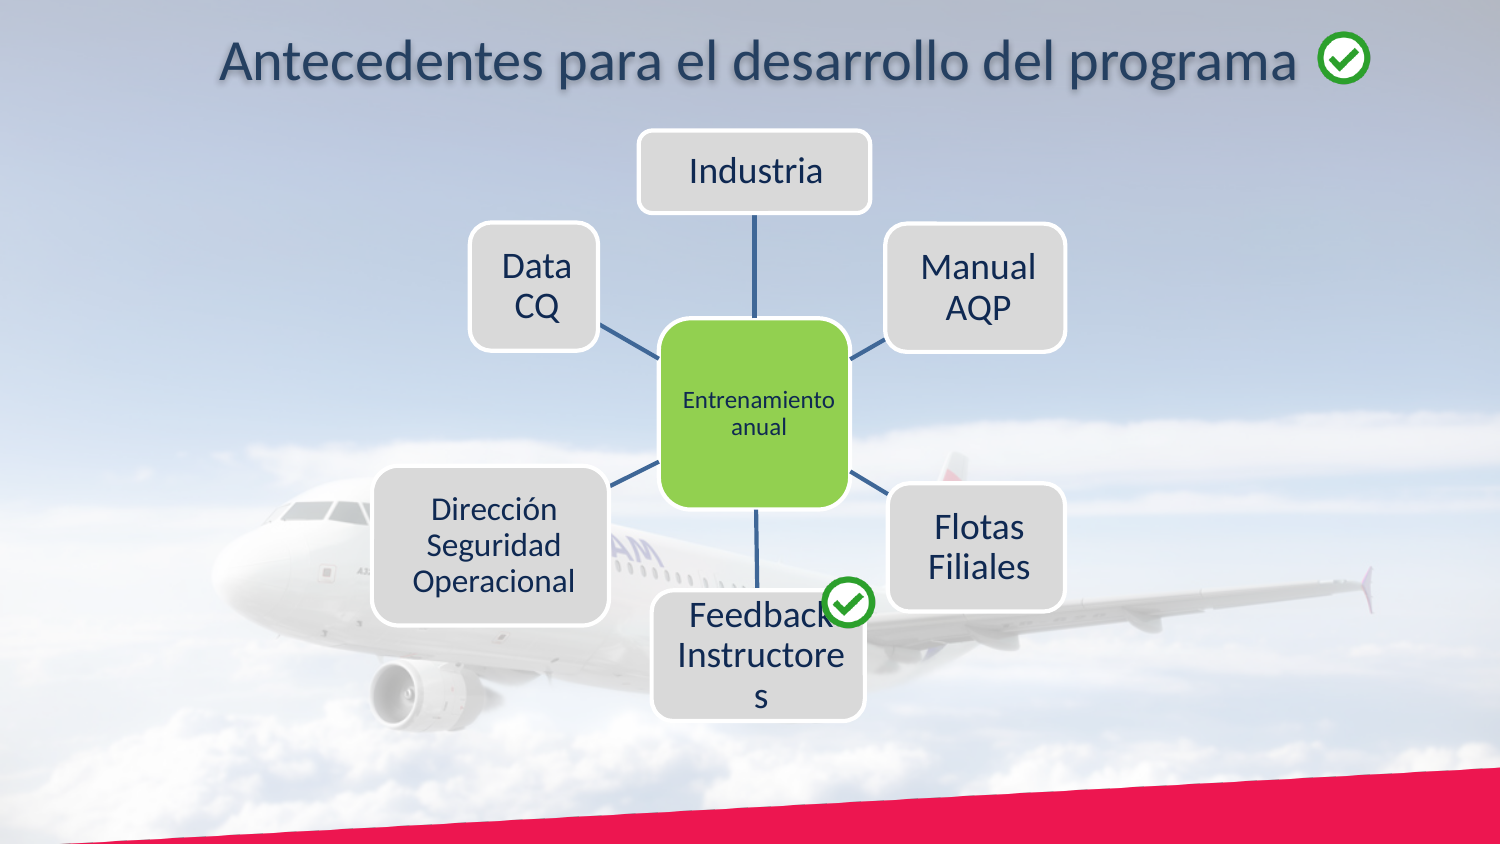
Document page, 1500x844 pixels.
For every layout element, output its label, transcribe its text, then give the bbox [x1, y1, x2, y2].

picture [1315, 30, 1371, 85]
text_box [188, 102, 1312, 741]
picture [820, 575, 876, 629]
title Antecedentes para el desarrollo del programa [194, 0, 1324, 116]
